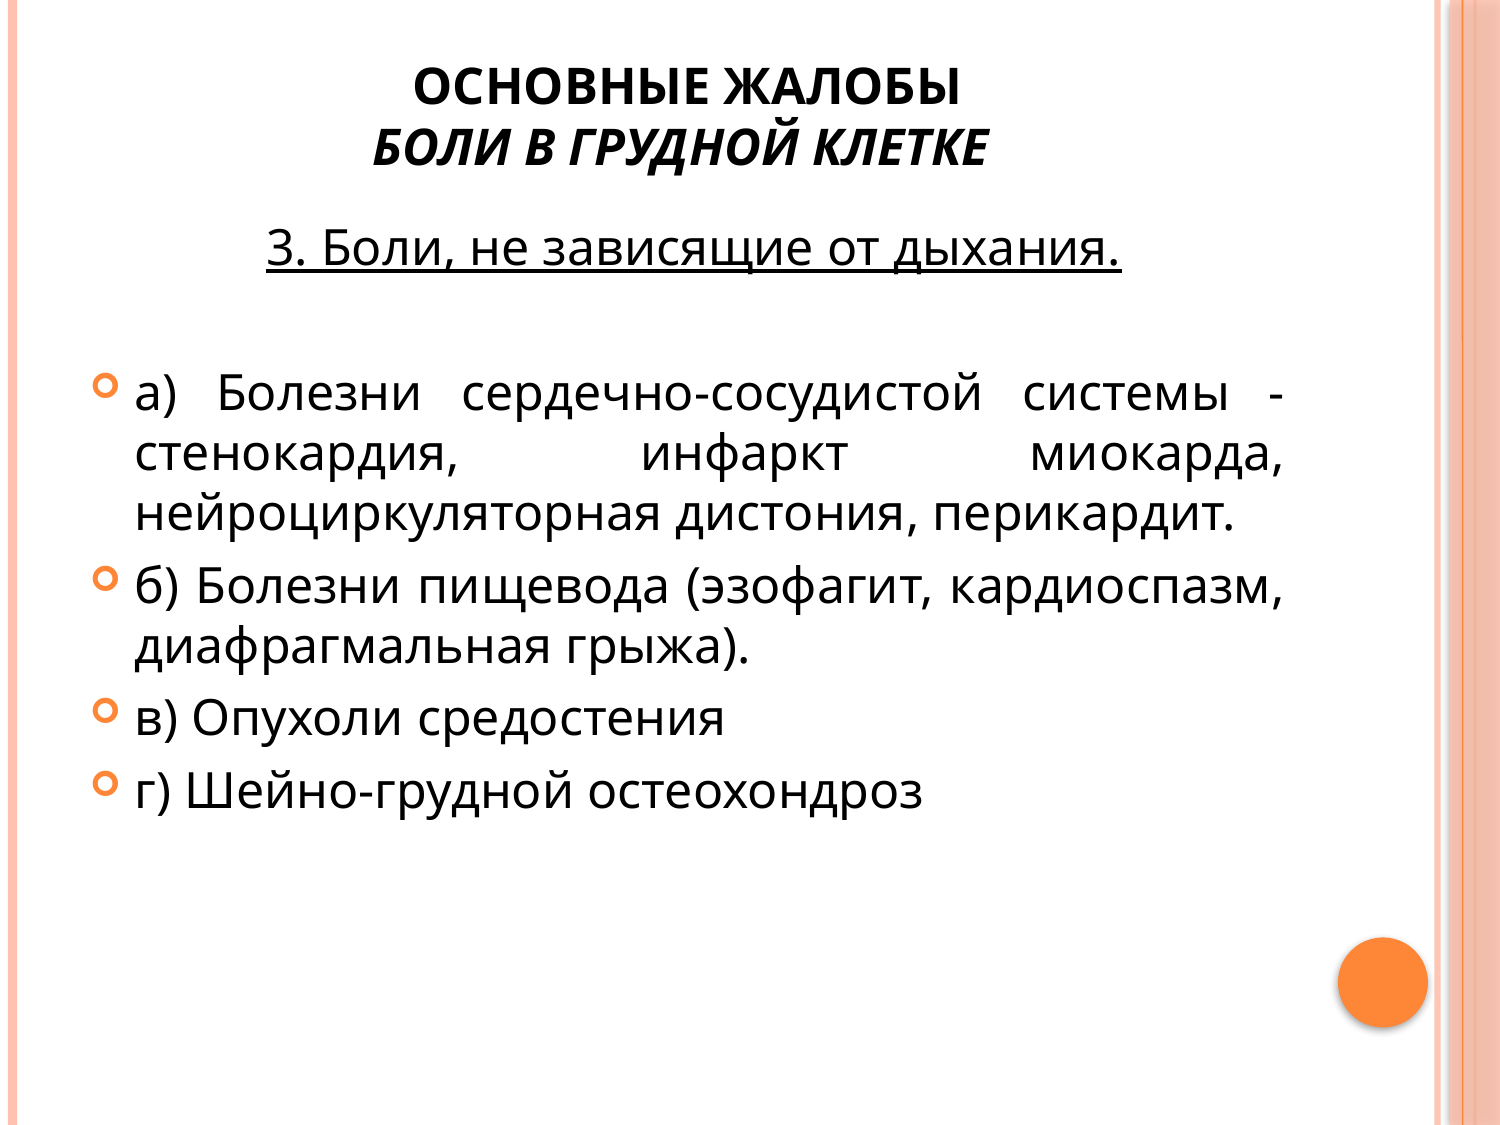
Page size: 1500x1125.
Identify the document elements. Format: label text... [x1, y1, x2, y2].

list 3. Боли, не зависящие от дыхания. а) Болезни сердечно-сосудистой системы - стенокардия, инфаркт миокарда, нейроциркуляторная дистония, перикардит. б) Болезни пищевода (эзофагит, кардиоспазм, диафрагмальная грыжа). в) Опухоли средостения г) Шейно-грудной остеохондроз [75, 208, 1300, 1062]
title ОСНОВНЫЕ ЖАЛОБЫ БОЛИ В ГРУДНОЙ КЛЕТКЕ [75, 45, 1300, 208]
